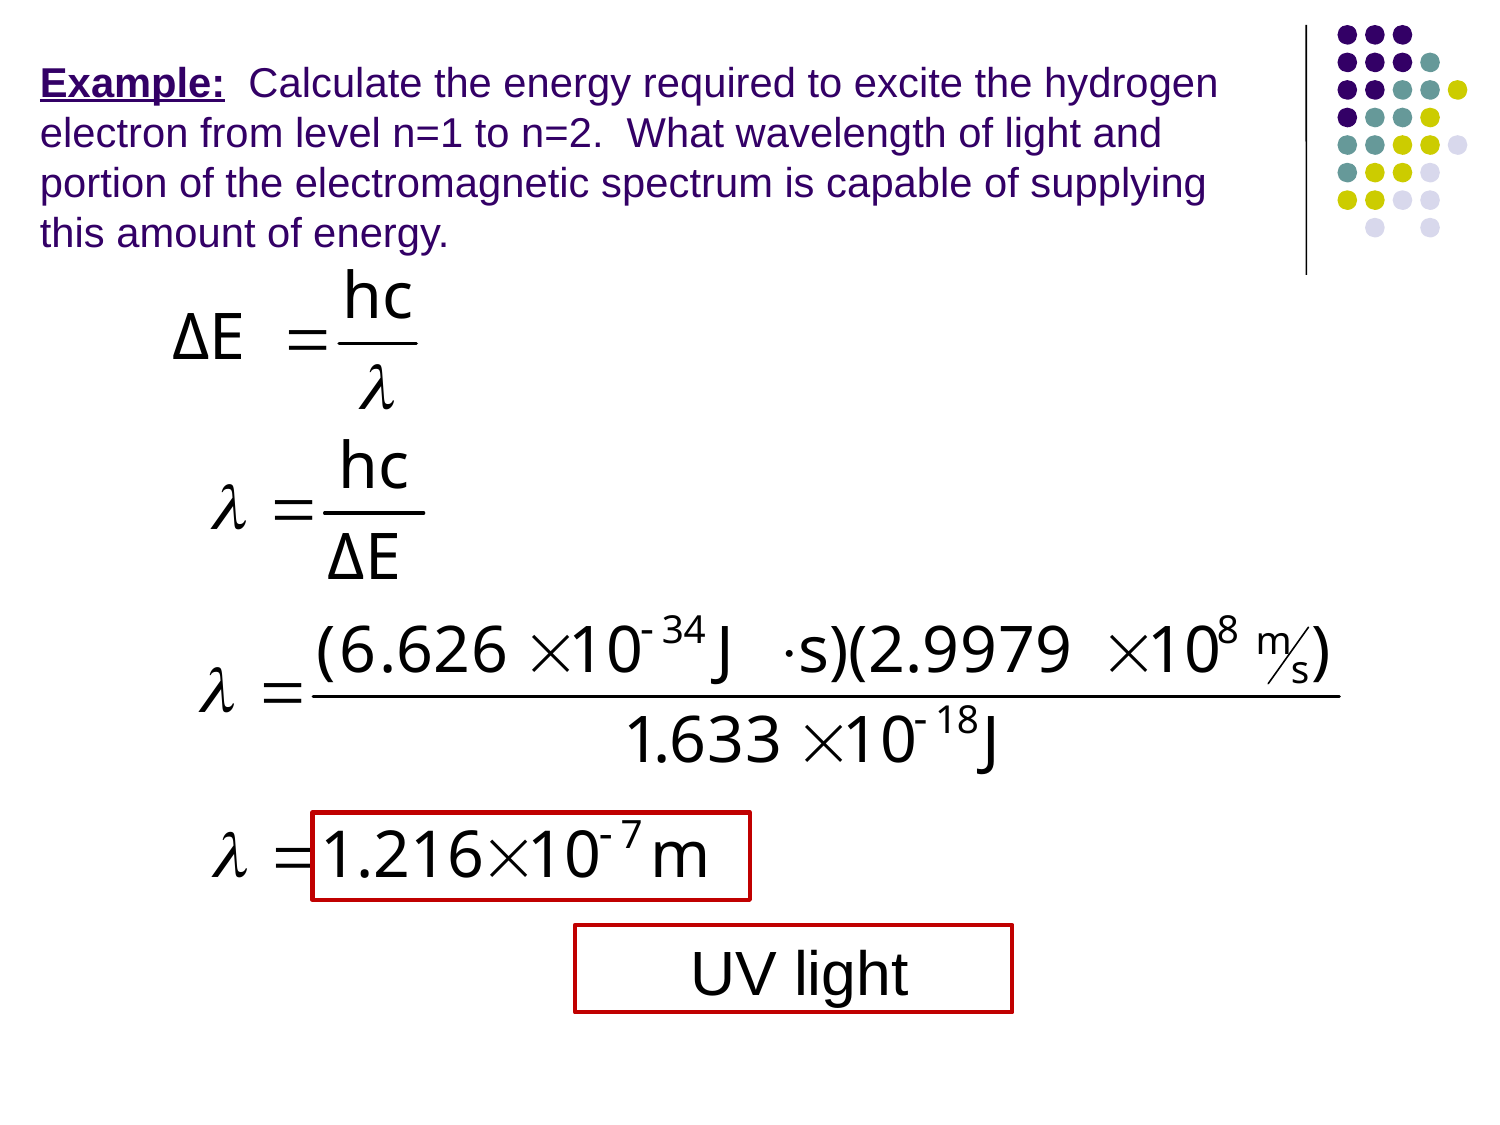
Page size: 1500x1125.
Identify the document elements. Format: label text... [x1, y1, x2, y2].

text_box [187, 596, 1355, 784]
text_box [199, 806, 716, 898]
text_box [573, 923, 1014, 1014]
text_box [717, 810, 752, 902]
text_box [162, 249, 434, 424]
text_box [198, 419, 438, 601]
title Example: Calculate the energy required to excite the hydrogen electron from level n=1 to n=2. What wavelength of light and portion of the electromagnetic spectrum is capable of supplying this amount of energy. [24, 12, 1275, 263]
list UV light [675, 924, 1038, 1031]
